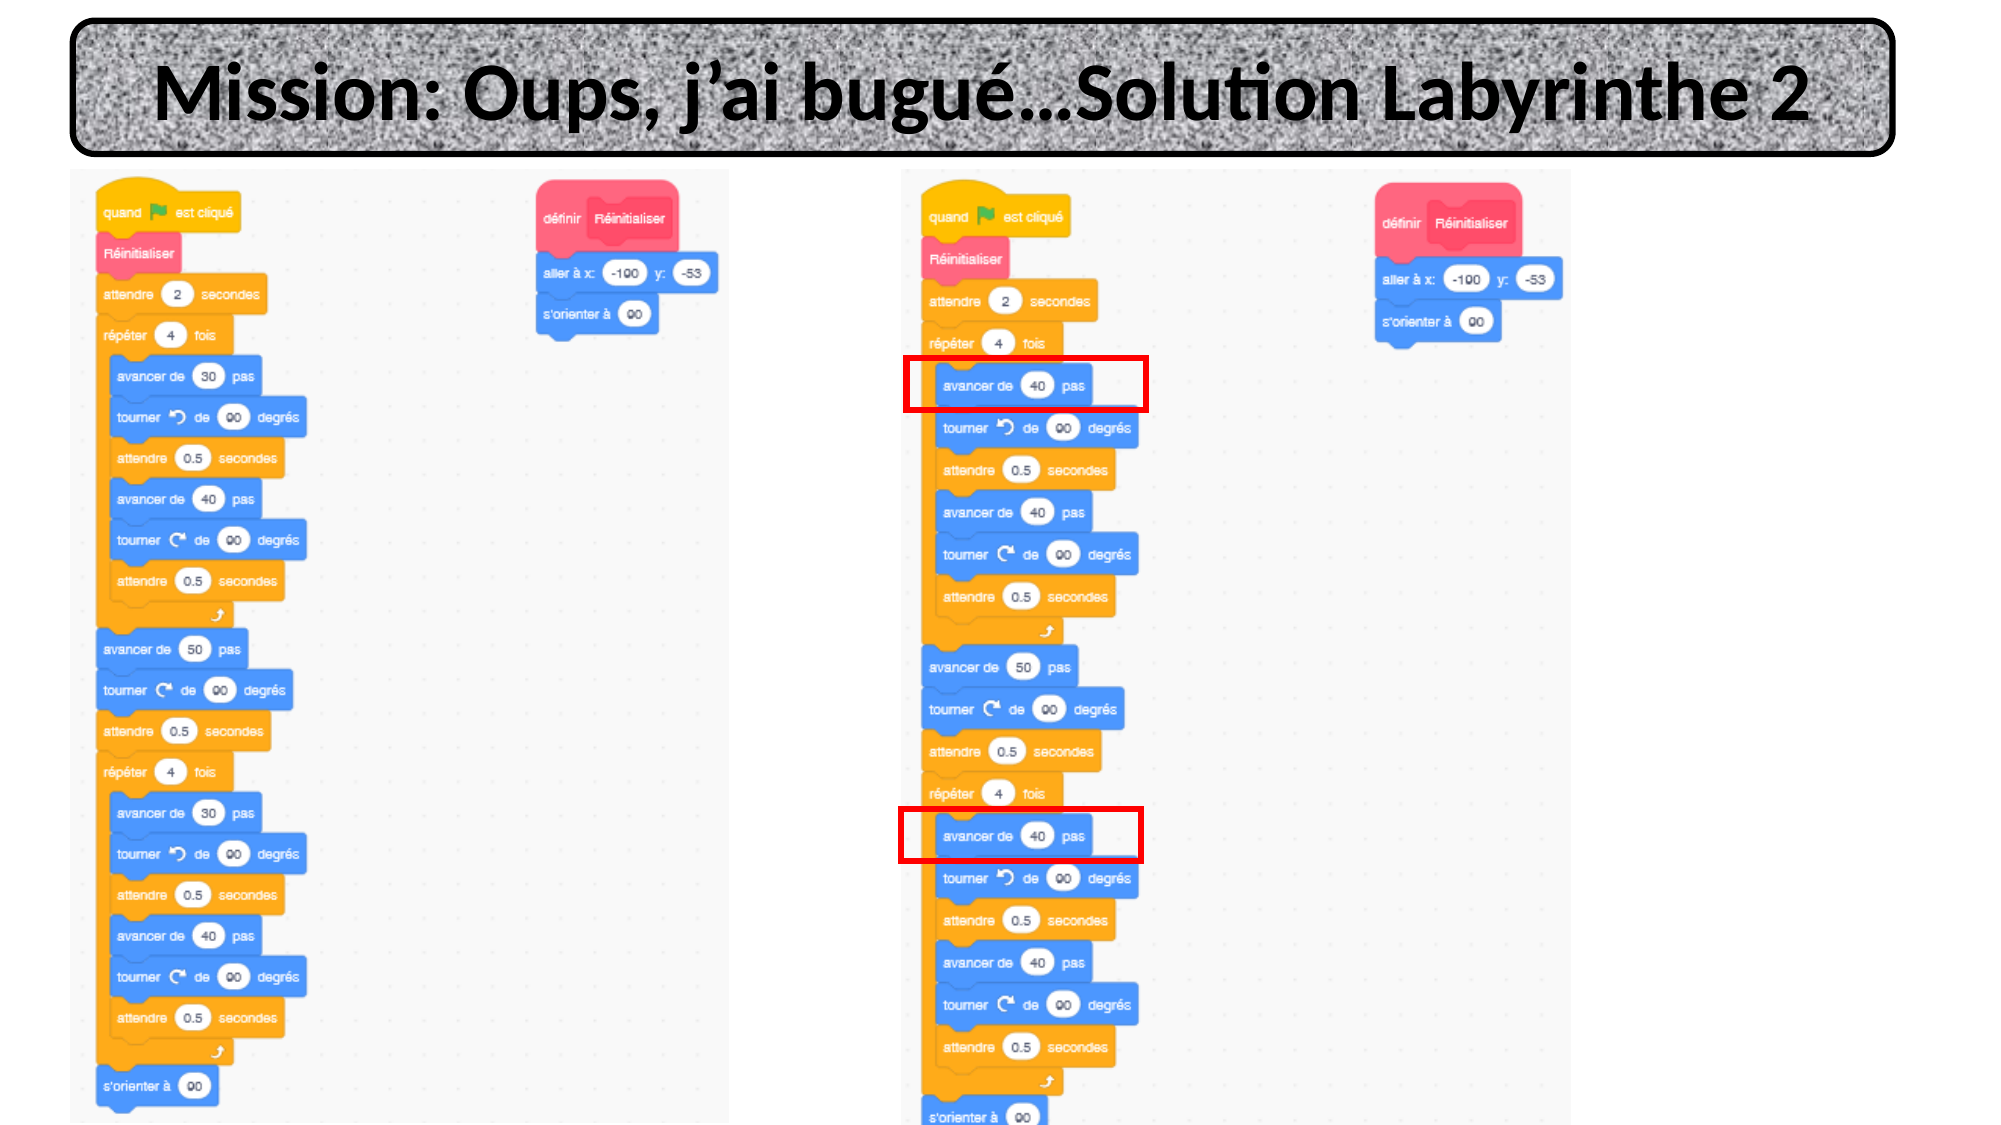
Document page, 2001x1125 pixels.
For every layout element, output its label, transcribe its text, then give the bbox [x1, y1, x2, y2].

picture [70, 169, 729, 1123]
text_box Mission: Oups, j’ai bugué…Solution Labyrinthe 2 [71, 19, 1894, 155]
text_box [901, 169, 1571, 1125]
